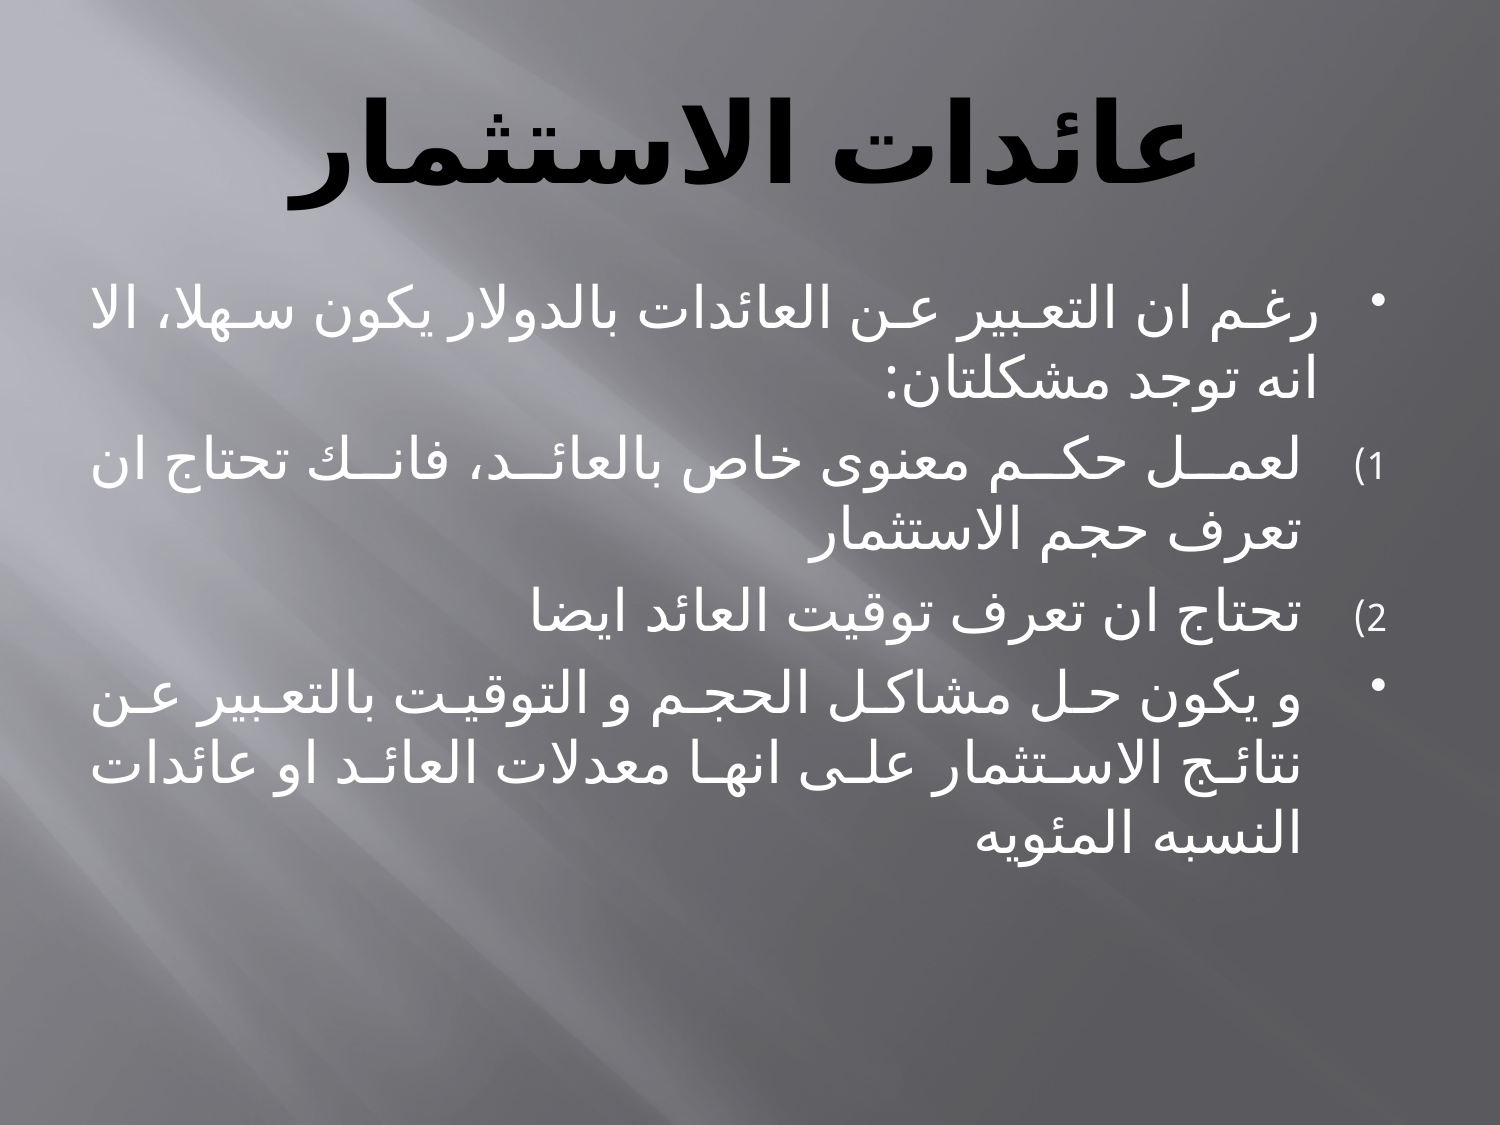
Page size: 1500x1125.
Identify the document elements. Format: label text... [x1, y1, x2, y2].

title عائدات الاستثمار [75, 45, 1425, 233]
list رغم ان التعبير عن العائدات بالدولار يكون سهلا، الا انه توجد مشكلتان: لعمل حكم معنوى خاص بالعائد، فانك تحتاج ان تعرف حجم الاستثمار تحتاج ان تعرف توقيت العائد ايضا و يكون حل مشاكل الحجم و التوقيت بالتعبير عن نتائج الاستثمار على انها معدلات العائد او عائدات النسبه المئويه [75, 262, 1425, 1035]
